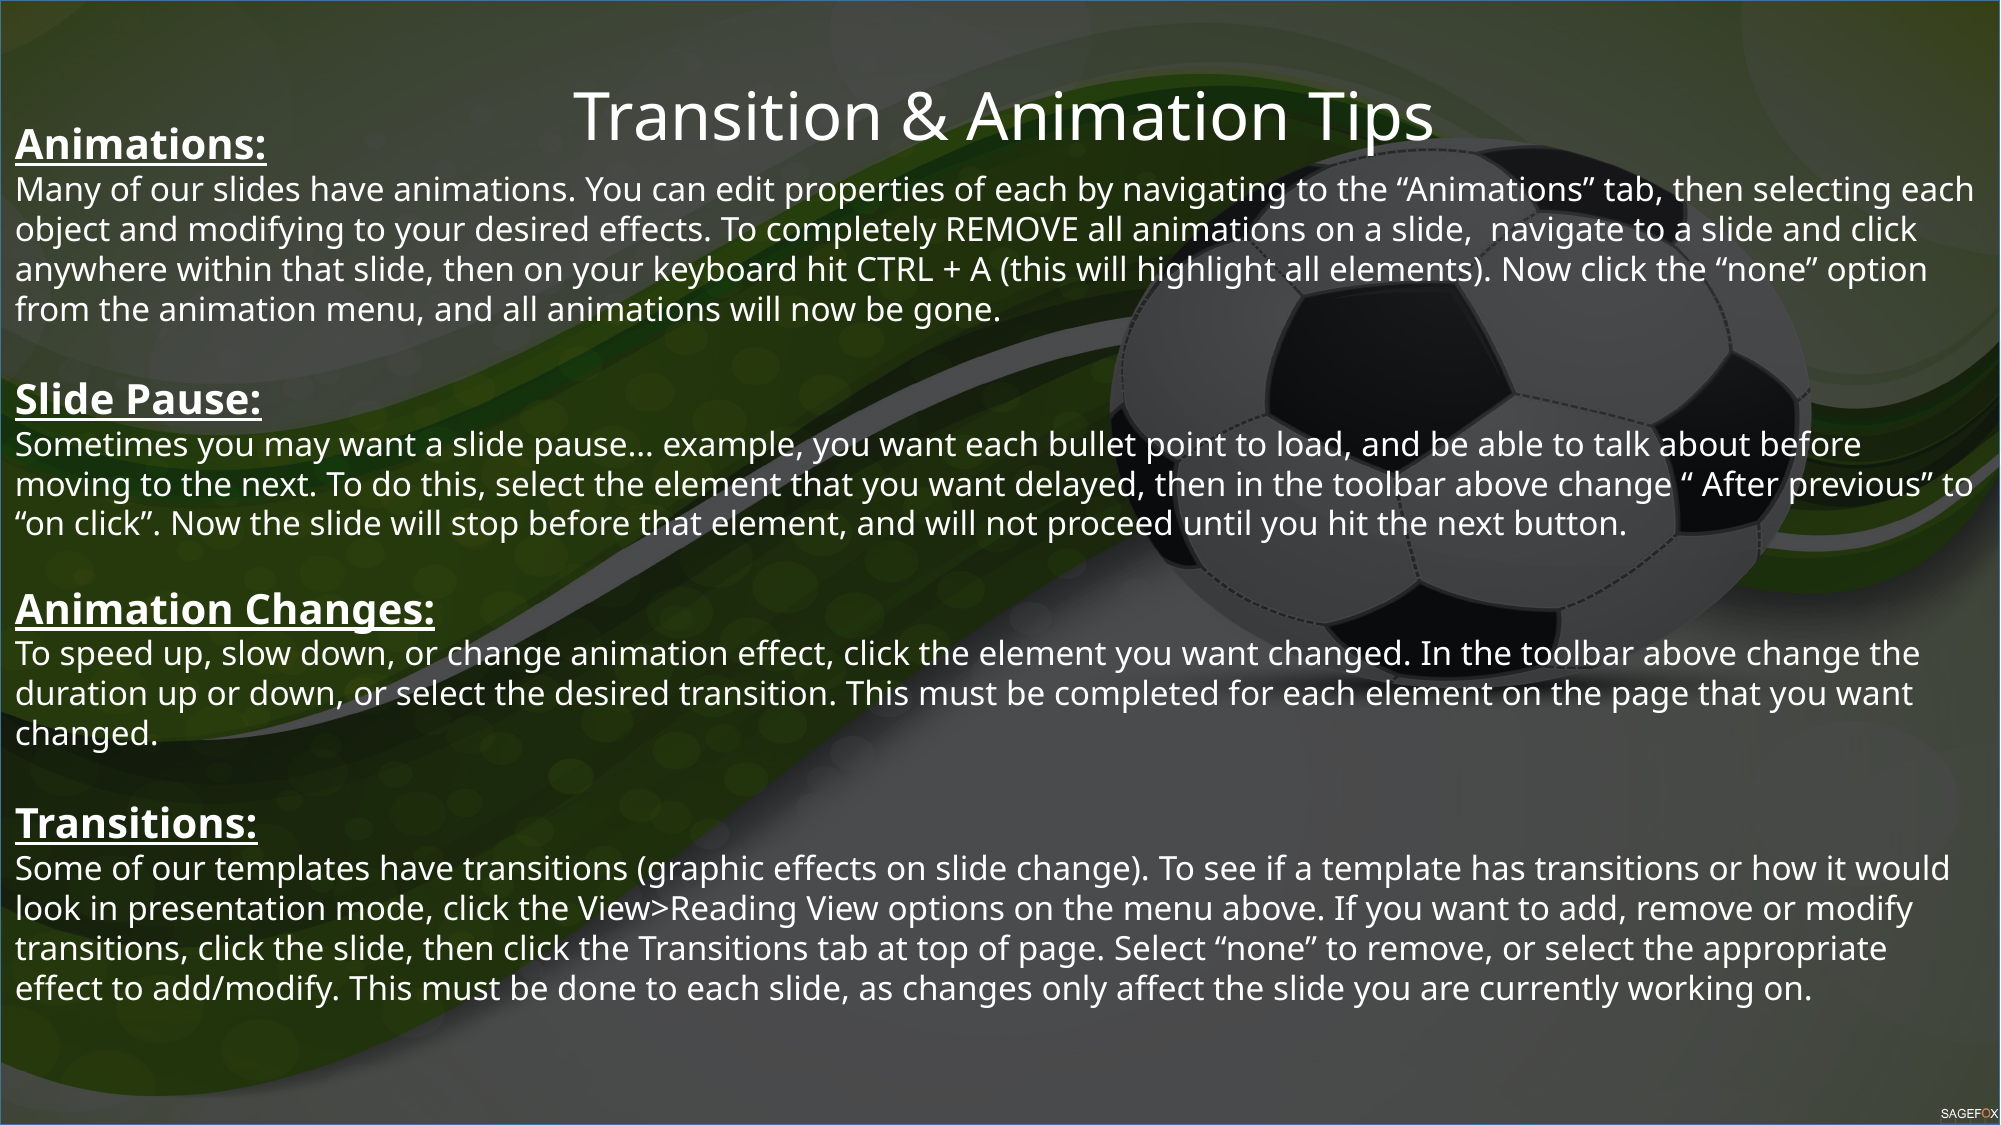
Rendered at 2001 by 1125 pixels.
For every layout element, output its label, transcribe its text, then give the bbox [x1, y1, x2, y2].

title Transition & Animation Tips [477, 59, 1532, 177]
text_box Animations: Many of our slides have animations. You can edit properties of each by navigating to the “Animations” tab, then selecting each object and modifying to your desired effects. To completely REMOVE all animations on a slide, navigate to a slide and click anywhere within that slide, then on your keyboard hit CTRL + A (this will highlight all elements). Now click the “none” option from the animation menu, and all animations will now be gone. Slide Pause: Sometimes you may want a slide pause… example, you want each bullet point to load, and be able to talk about before moving to the next. To do this, select the element that you want delayed, then in the toolbar above change “ After previous” to “on click”. Now the slide will stop before that element, and will not proceed until you hit the next button. Animation Changes: To speed up, slow down, or change animation effect, click the element you want changed. In the toolbar above change the duration up or down, or select the desired transition. This must be completed for each element on the page that you want changed. Transitions: Some of our templates have transitions (graphic effects on slide change). To see if a template has transitions or how it would look in presentation mode, click the View>Reading View options on the menu above. If you want to add, remove or modify transitions, click the slide, then click the Transitions tab at top of page. Select “none” to remove, or select the appropriate effect to add/modify. This must be done to each slide, as changes only affect the slide you are currently working on. [0, 0, 2000, 1125]
